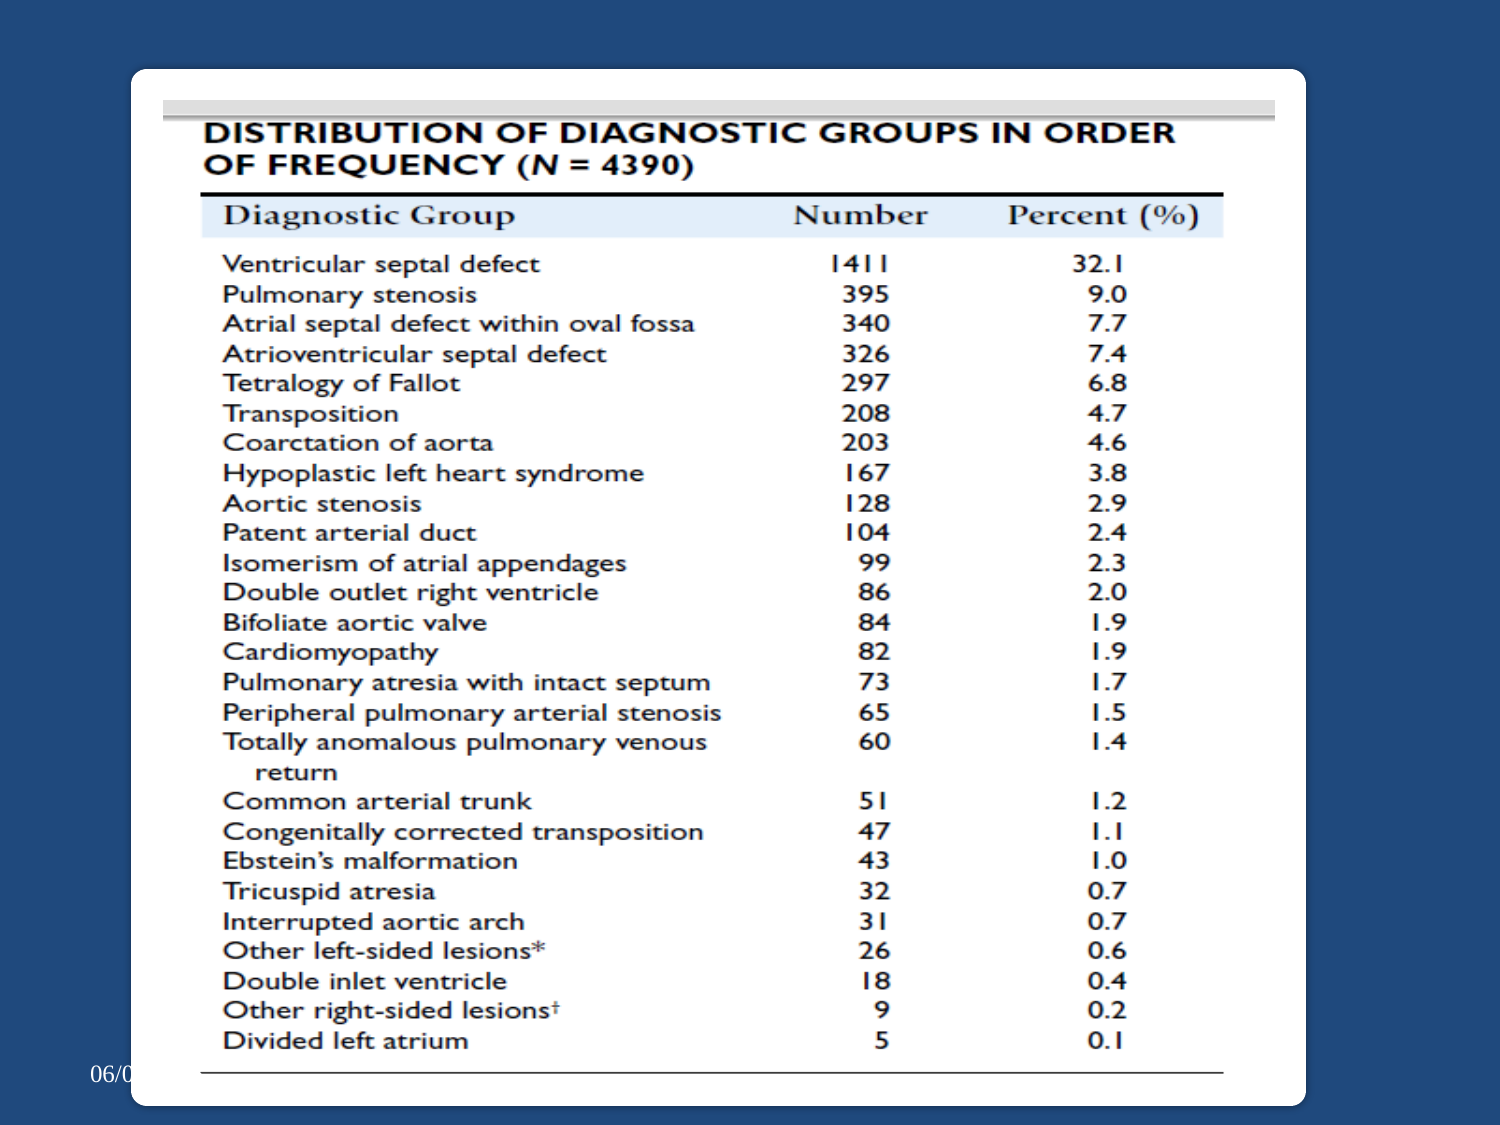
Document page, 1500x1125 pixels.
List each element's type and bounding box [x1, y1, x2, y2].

slide_number [75, 1042, 425, 1103]
list [162, 99, 1276, 1076]
